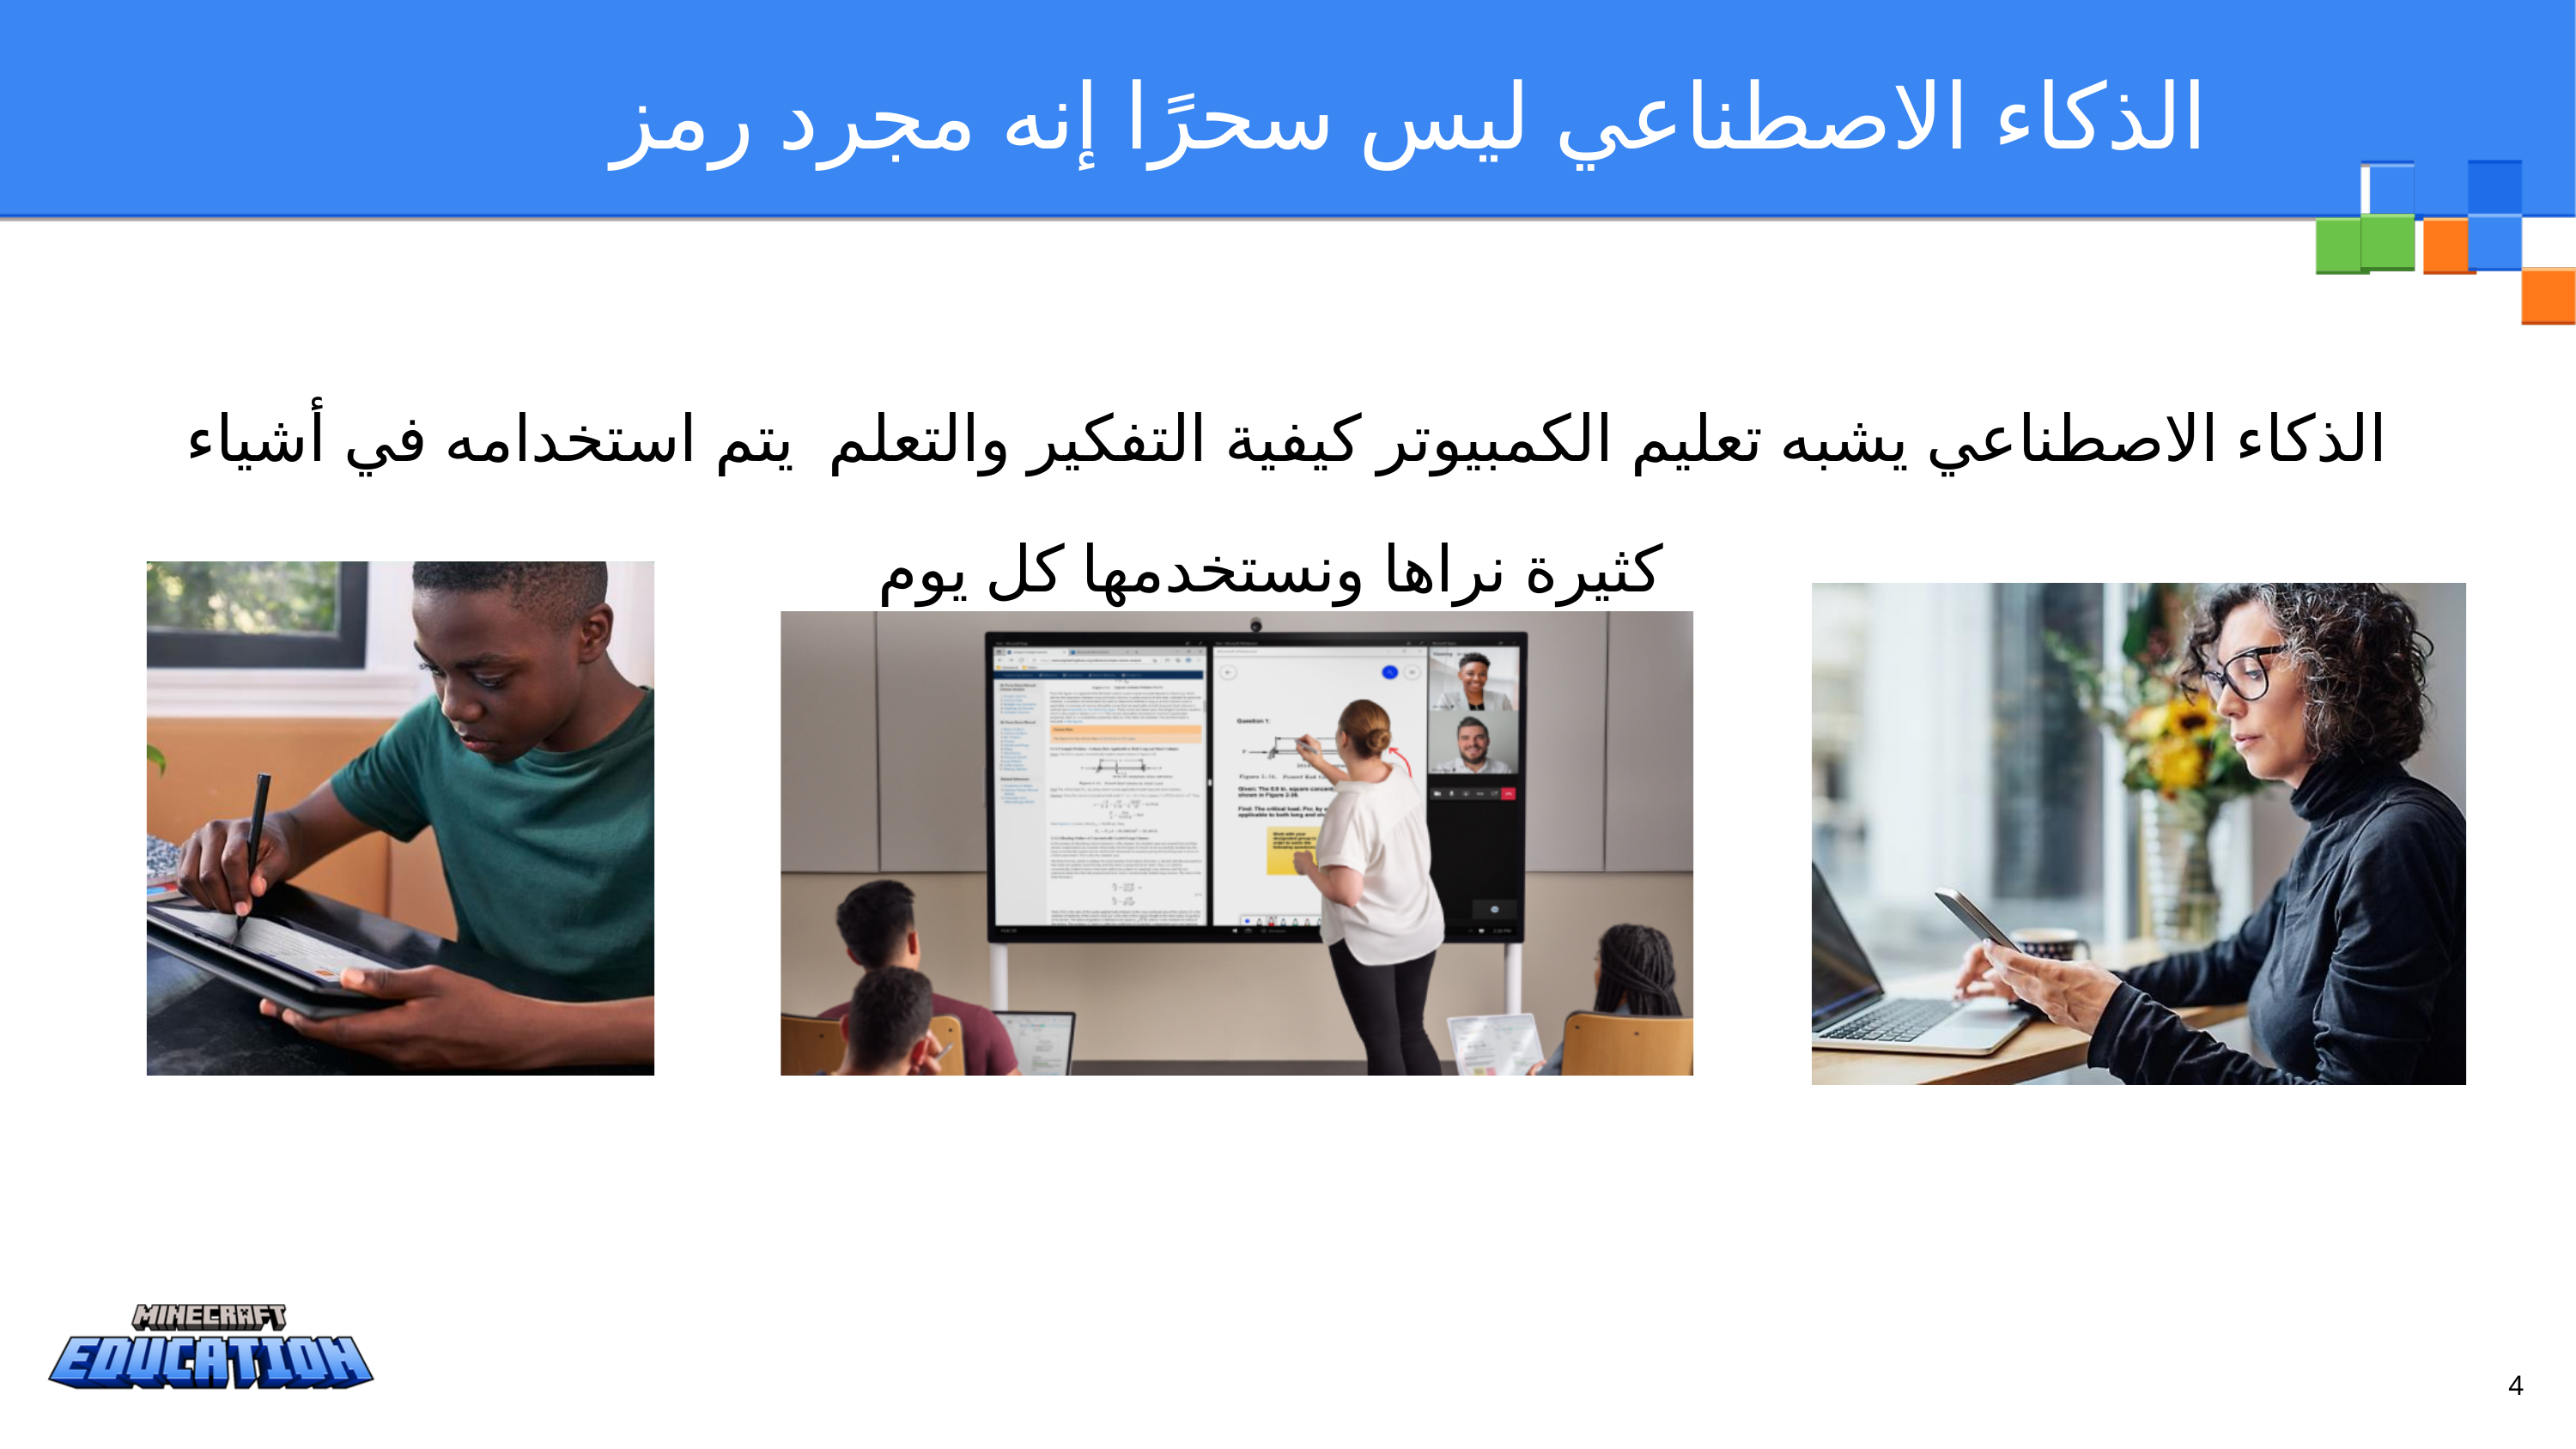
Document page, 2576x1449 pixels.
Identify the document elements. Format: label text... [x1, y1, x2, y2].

text_box [21, 1297, 401, 1401]
text_box [781, 611, 1694, 1076]
text_box الذكاء الاصطناعي ليس سحرًا إنه مجرد رمز [611, 68, 2576, 266]
text_box [0, 0, 2576, 1449]
text_box 4 [2429, 1368, 2524, 1401]
text_box الذكاء الاصطناعي يشبه تعليم الكمبيوتر كيفية التفكير والتعلم يتم استخدامه في أشياء كثيرة نراها ونستخدمها كل يوم [108, 344, 2466, 605]
text_box [146, 561, 655, 1076]
text_box [1812, 583, 2467, 1085]
